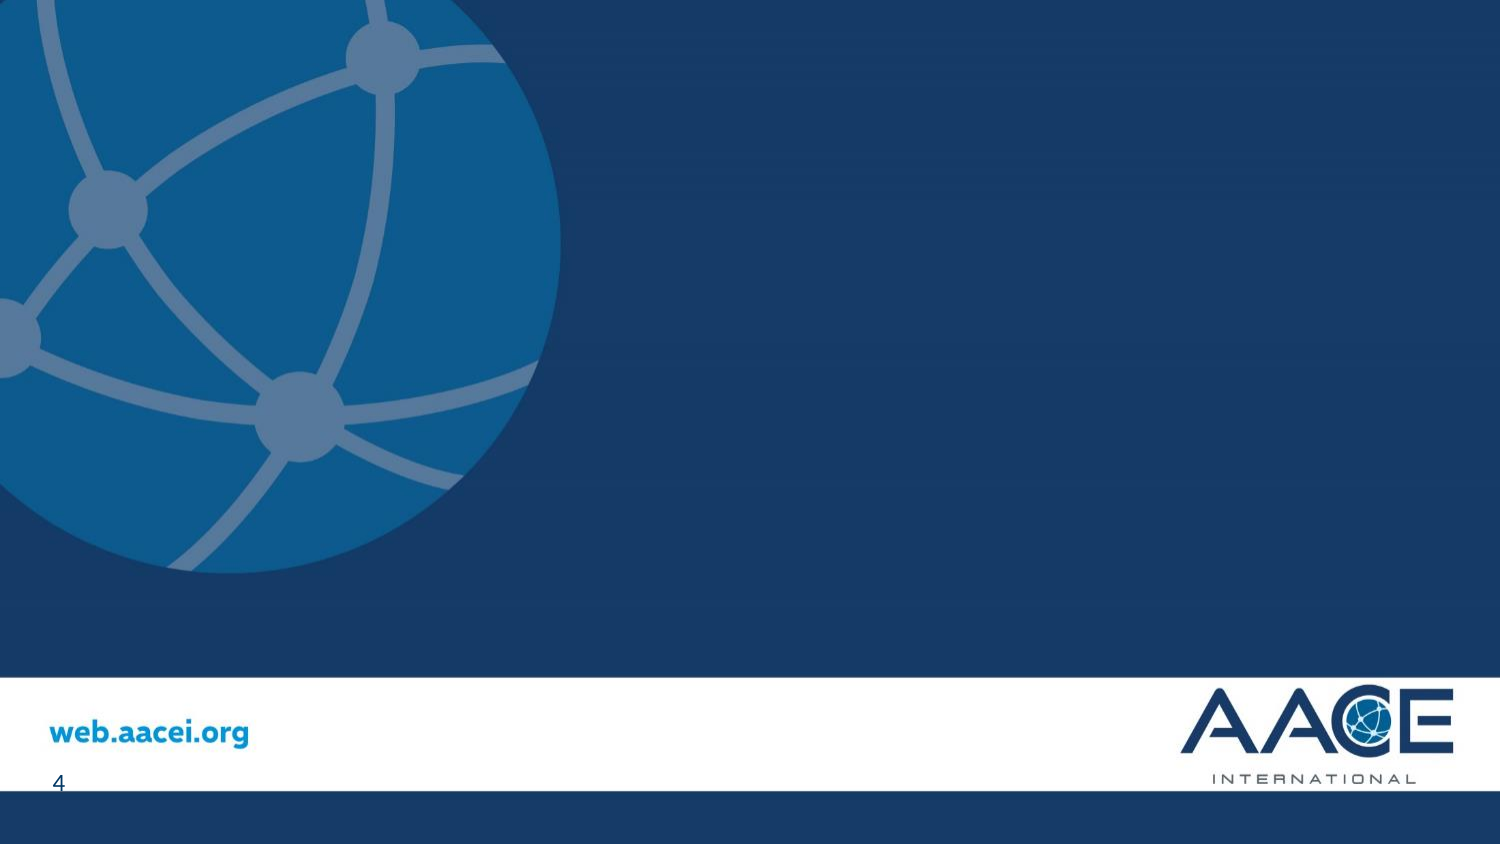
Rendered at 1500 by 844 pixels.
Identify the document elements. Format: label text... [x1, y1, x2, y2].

picture [0, 0, 1500, 844]
slide_number 4 [37, 759, 388, 805]
